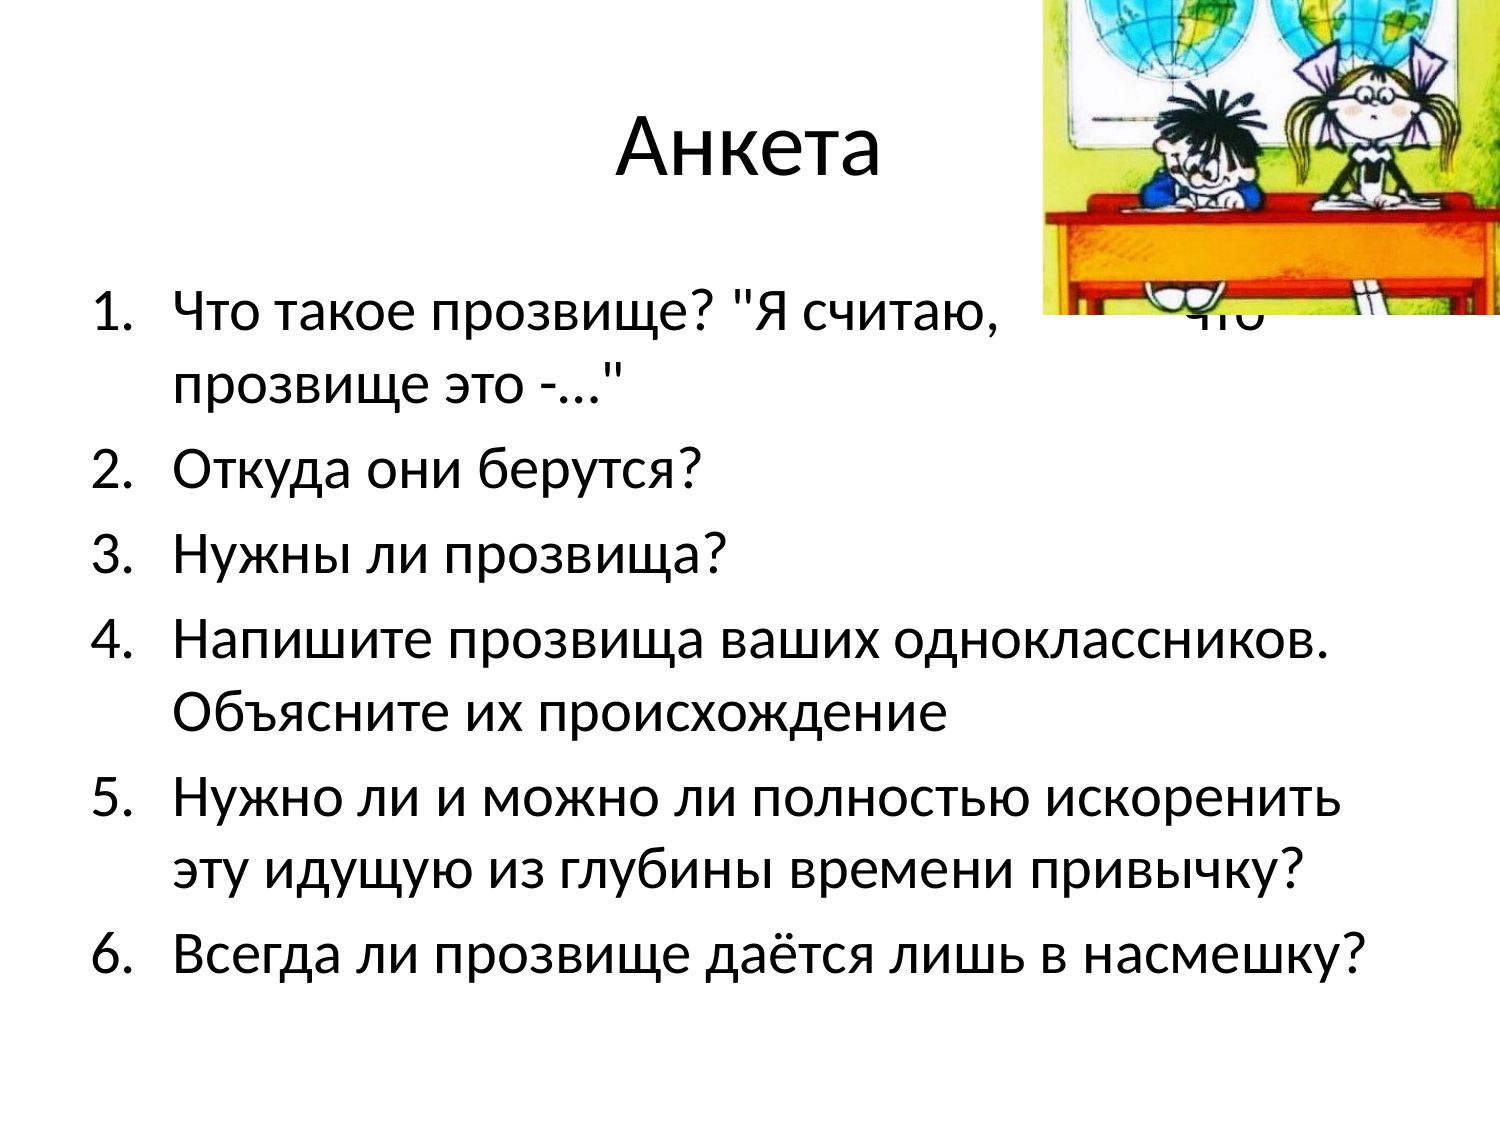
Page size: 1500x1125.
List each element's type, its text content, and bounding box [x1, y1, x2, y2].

list Что такое прозвище? "Я считаю, что прозвище это -…" Откуда они берутся? Нужны ли прозвища? Напишите прозвища ваших одноклассников. Объясните их происхождение Нужно ли и можно ли полностью искоренить эту идущую из глубины времени привычку? Всегда ли прозвище даётся лишь в насмешку? [75, 262, 1425, 1005]
picture [1042, 0, 1500, 315]
title Анкета [75, 45, 1037, 233]
